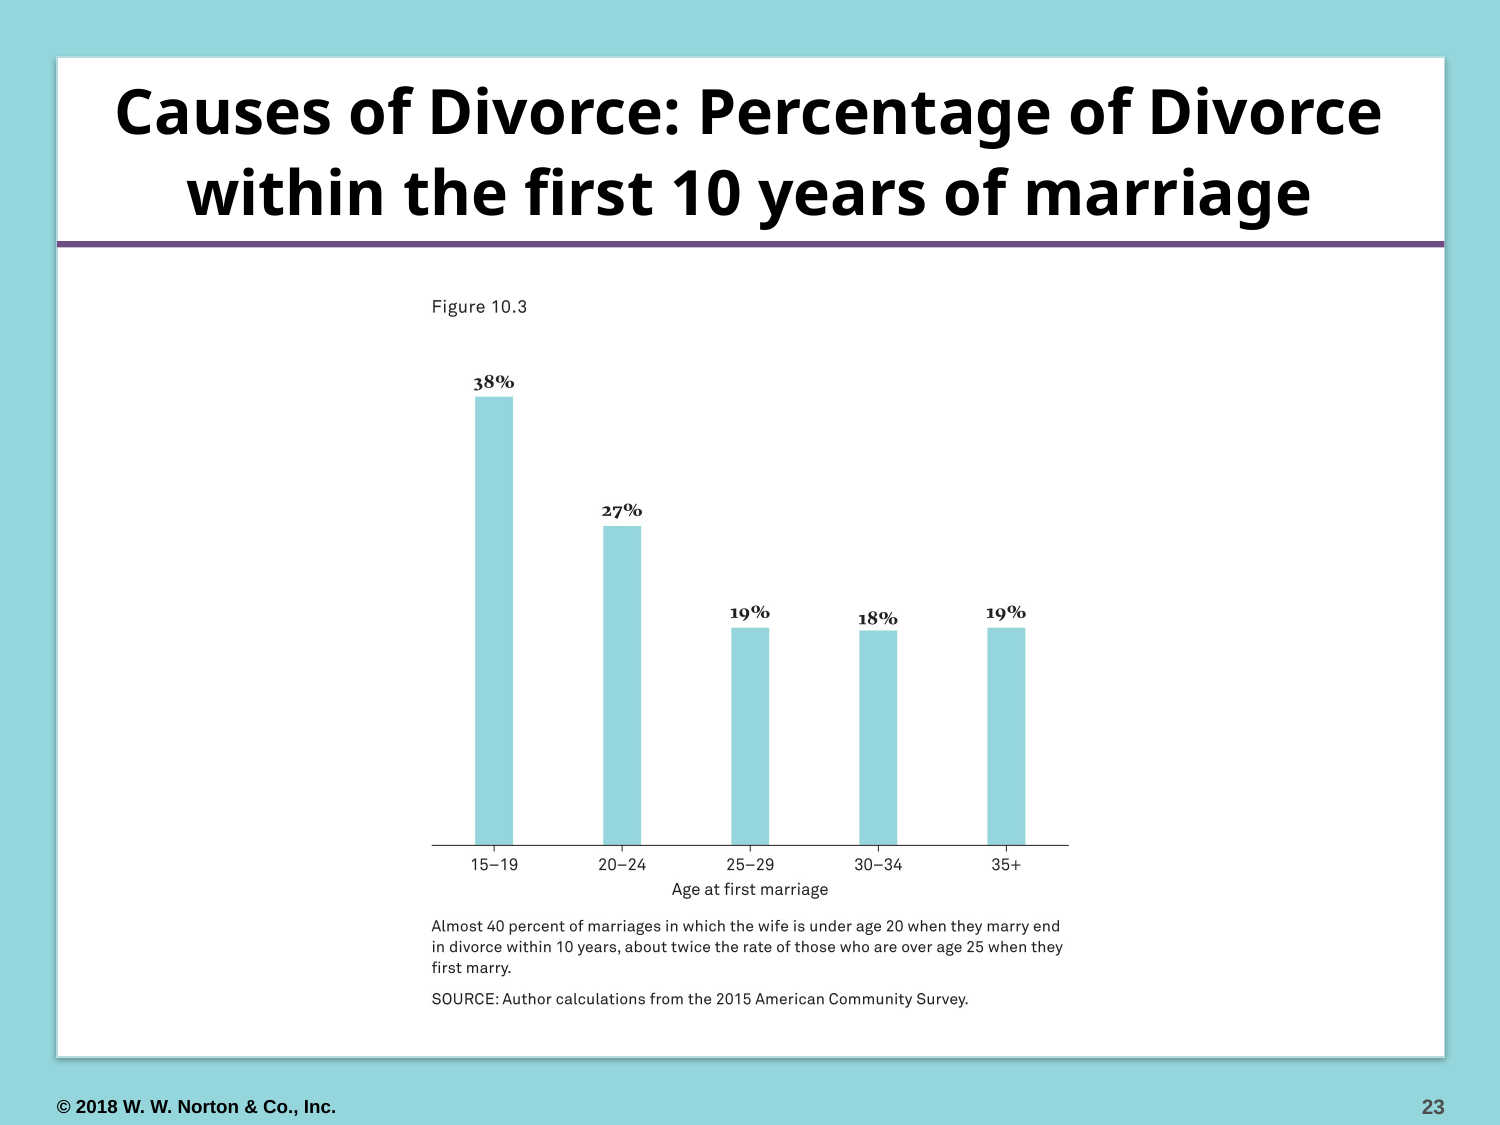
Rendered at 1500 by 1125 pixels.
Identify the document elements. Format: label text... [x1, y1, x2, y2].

title Causes of Divorce: Percentage of Divorce within the first 10 years of marriage [57, 57, 1443, 238]
picture [405, 274, 1094, 1033]
